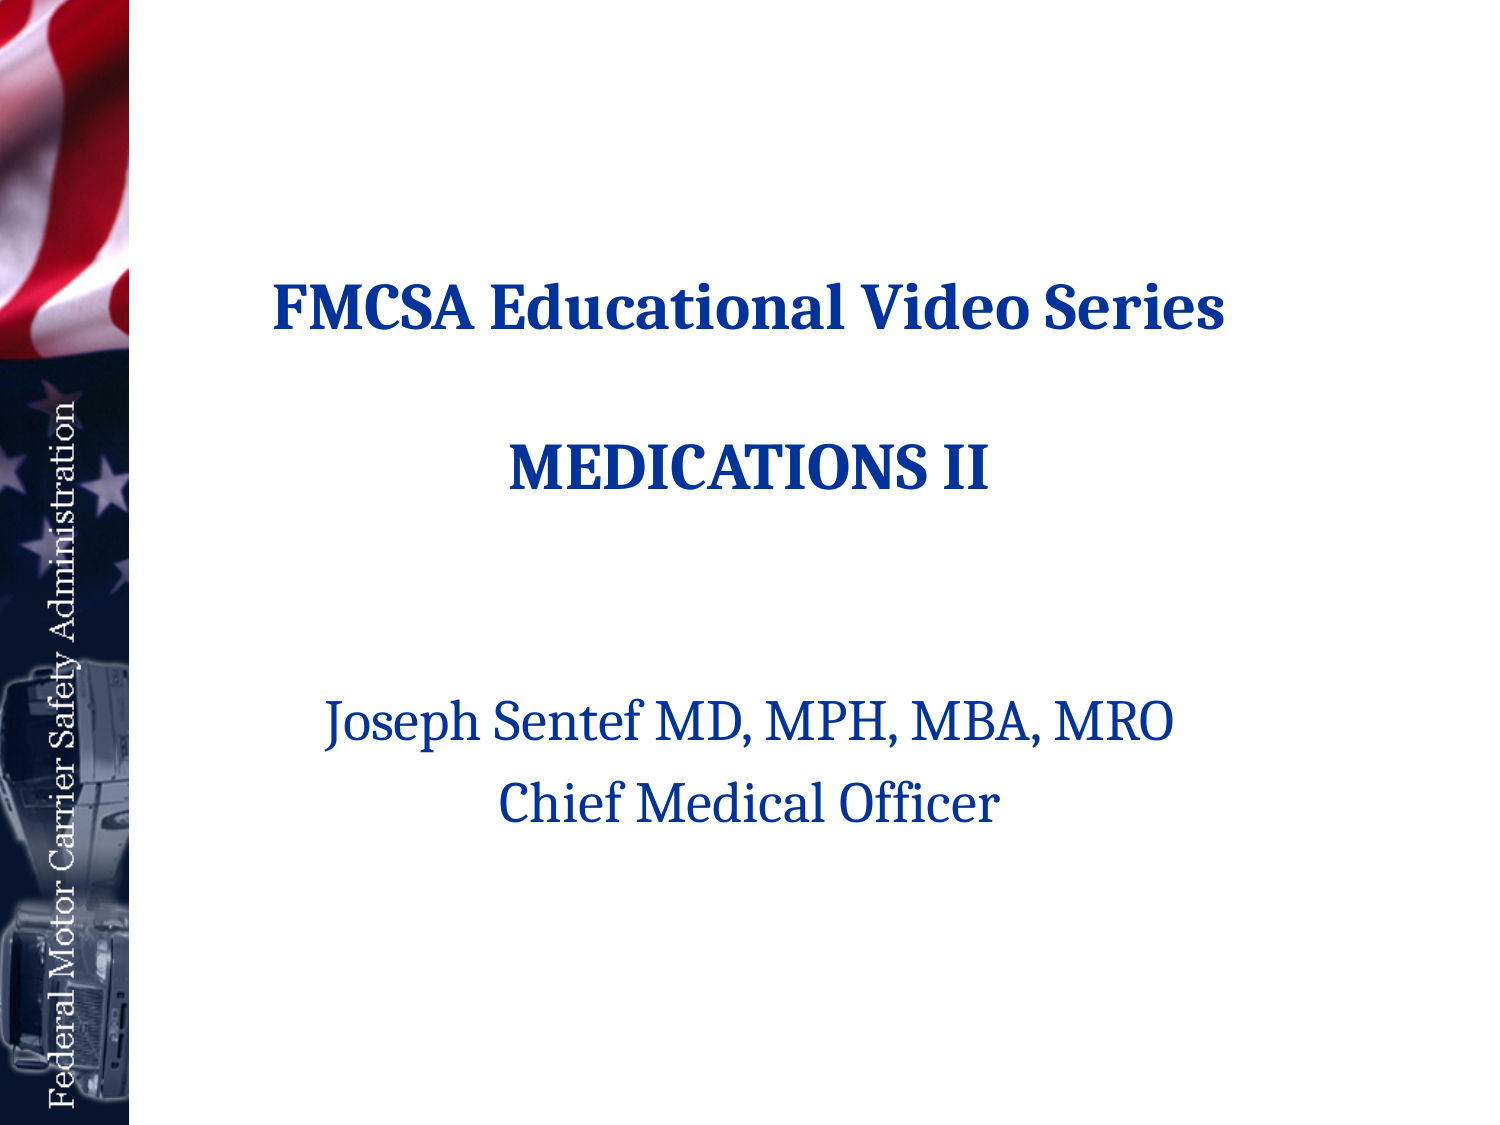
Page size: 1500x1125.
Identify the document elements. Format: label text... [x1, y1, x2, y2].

subtitle Joseph Sentef MD, MPH, MBA, MRO Chief Medical Officer [225, 675, 1275, 963]
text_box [0, 0, 130, 1125]
title FMCSA Educational Video Series MEDICATIONS II [134, 349, 1388, 591]
